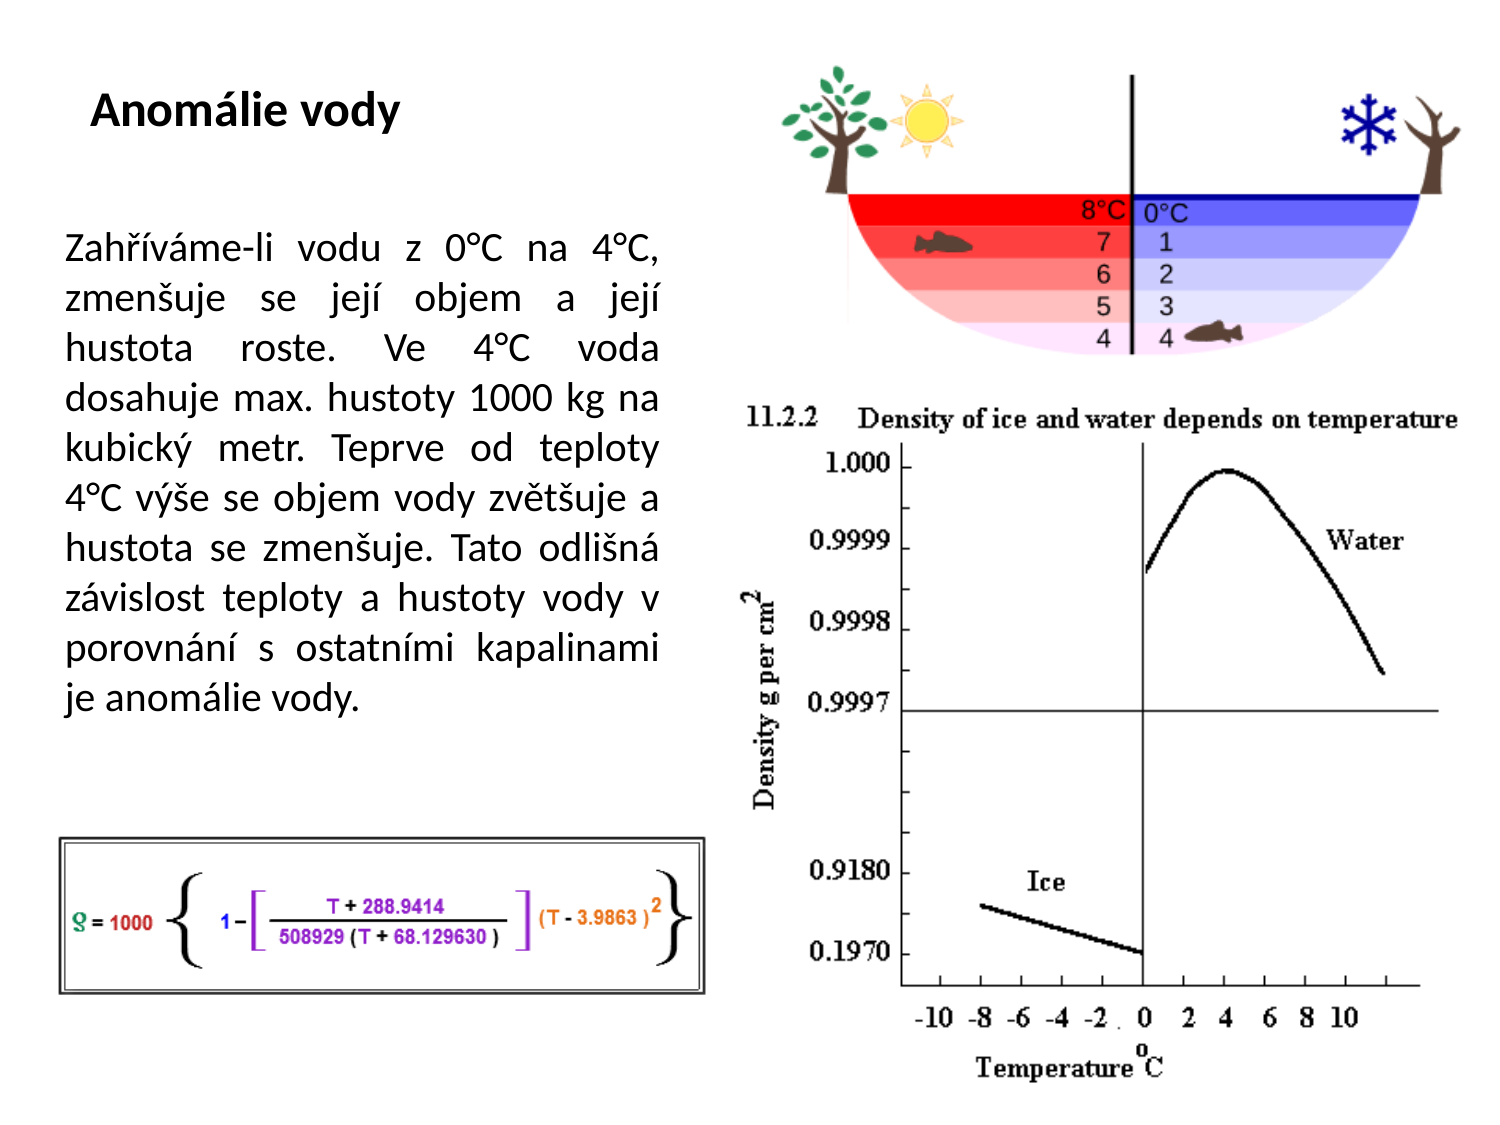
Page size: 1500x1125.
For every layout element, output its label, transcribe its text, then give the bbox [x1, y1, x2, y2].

picture [777, 61, 1466, 364]
picture [52, 826, 707, 999]
text_box Zahříváme-li vodu z 0°C na 4°C, zmenšuje se její objem a její hustota roste. Ve 4°C voda dosahuje max. hustoty 1000 kg na kubický metr. Teprve od teploty 4°C výše se objem vody zvětšuje a hustota se zmenšuje. Tato odlišná závislost teploty a hustoty vody v porovnání s ostatními kapalinami je anomálie vody. [50, 212, 675, 728]
picture [737, 397, 1463, 1094]
title Anomálie vody [75, 45, 575, 175]
